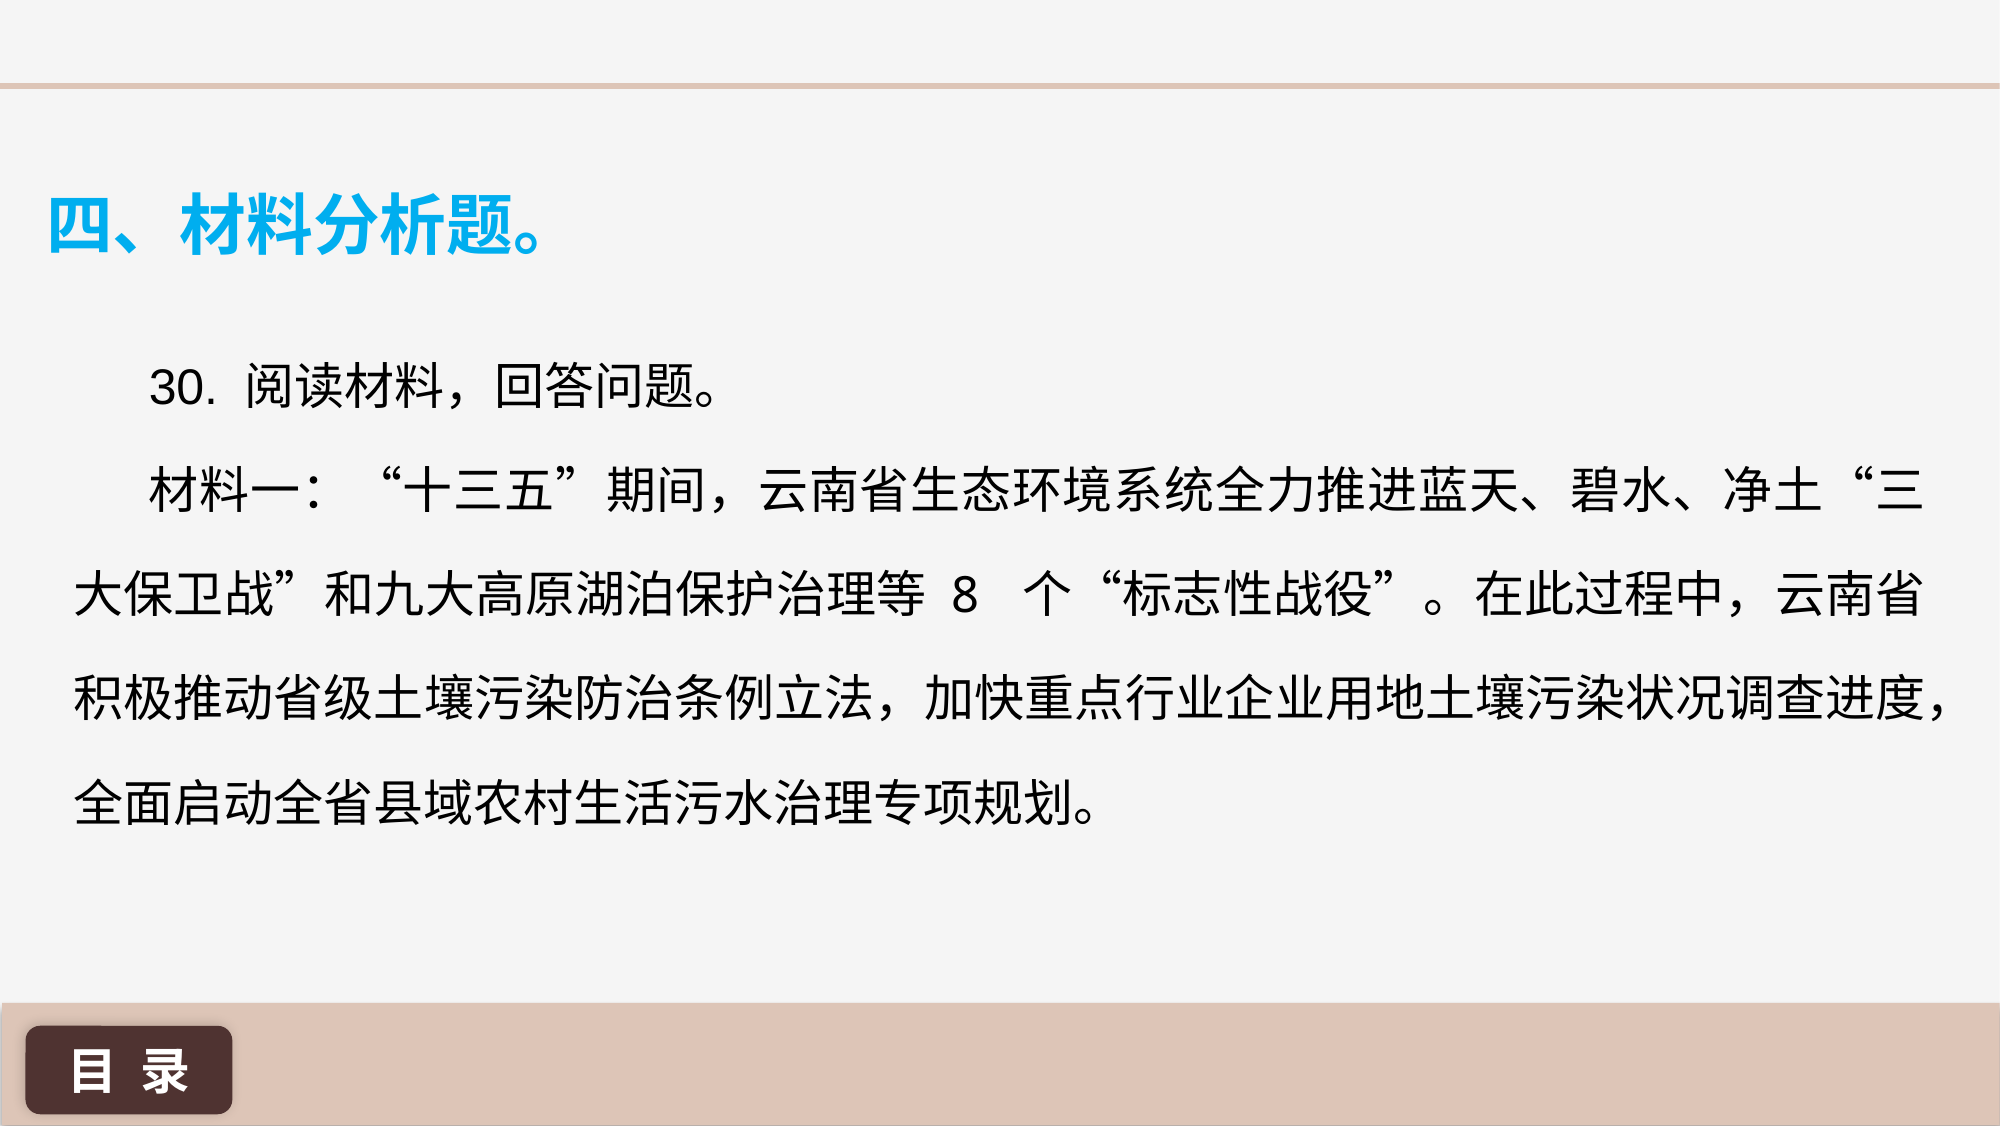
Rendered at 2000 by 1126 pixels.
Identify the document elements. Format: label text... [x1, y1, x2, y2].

text_box 四、材料分析题。 [31, 175, 1926, 271]
text_box 30. 阅读材料，回答问题。 材料一：“十三五”期间，云南省生态环境系统全力推进蓝天、碧水、净土“三大保卫战”和九大高原湖泊保护治理等 8 个“标志性战役”。在此过程中，云南省积极推动省级土壤污染防治条例立法，加快重点行业企业用地土壤污染状况调查进度，全面启动全省县域农村生活污水治理专项规划。 [58, 302, 1940, 943]
